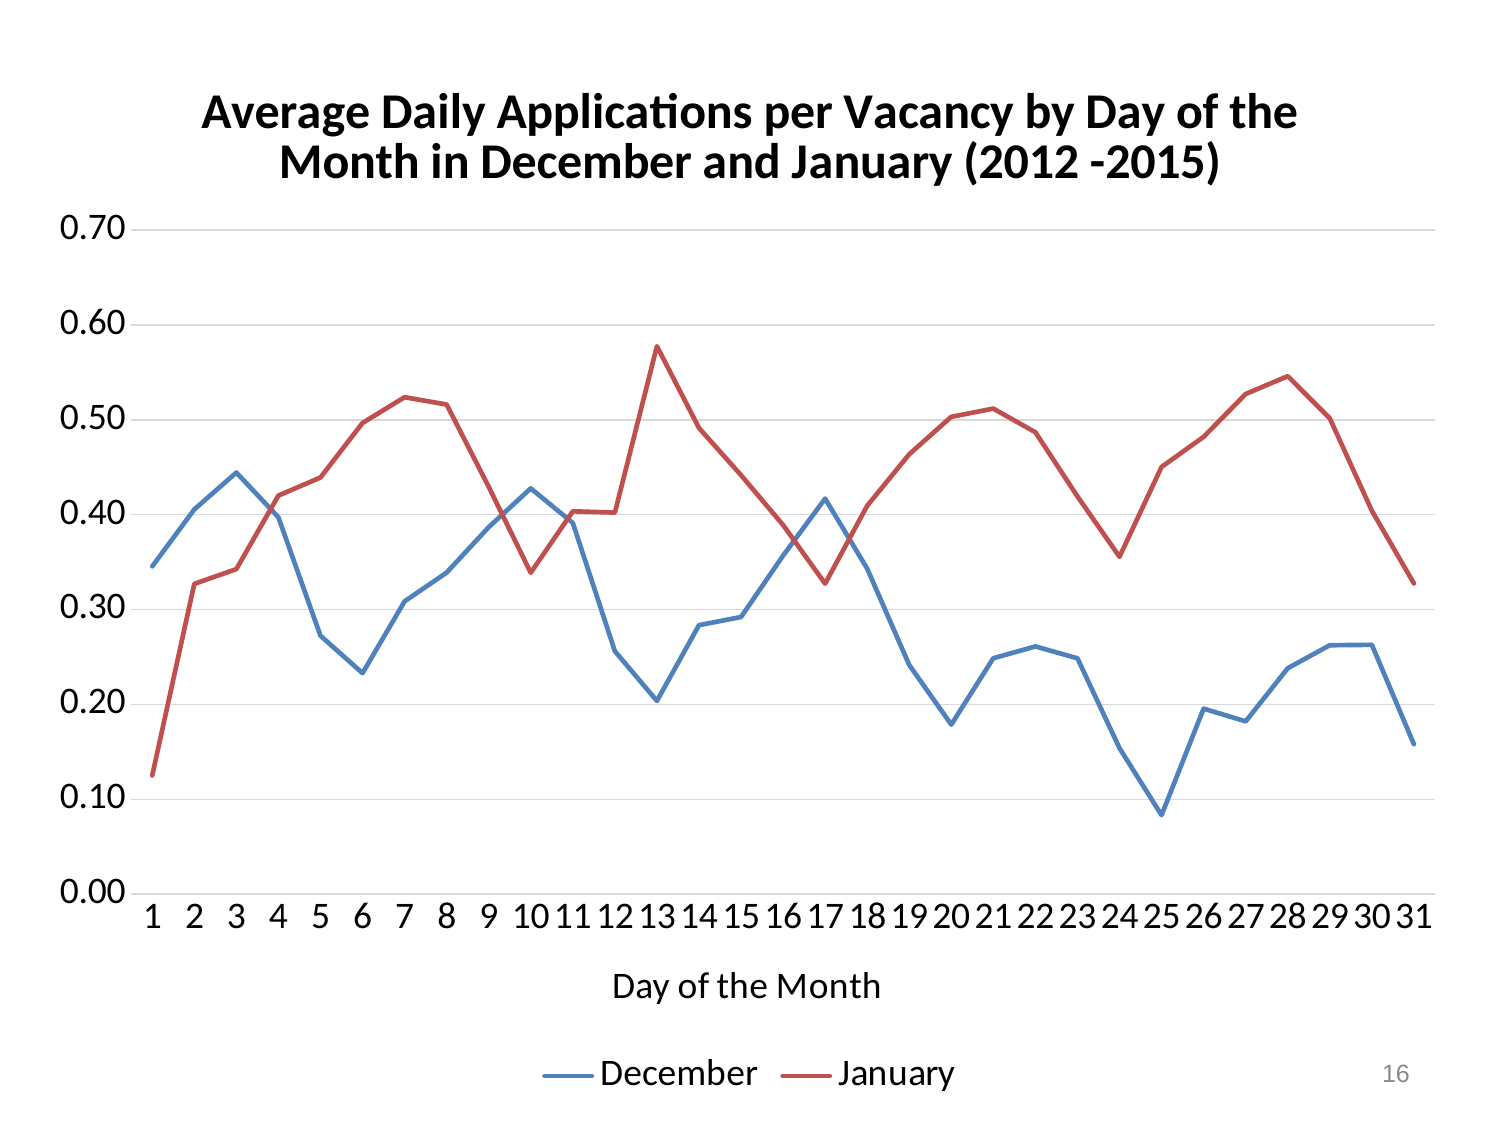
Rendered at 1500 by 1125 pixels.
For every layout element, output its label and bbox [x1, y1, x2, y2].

chart [37, 46, 1463, 1103]
